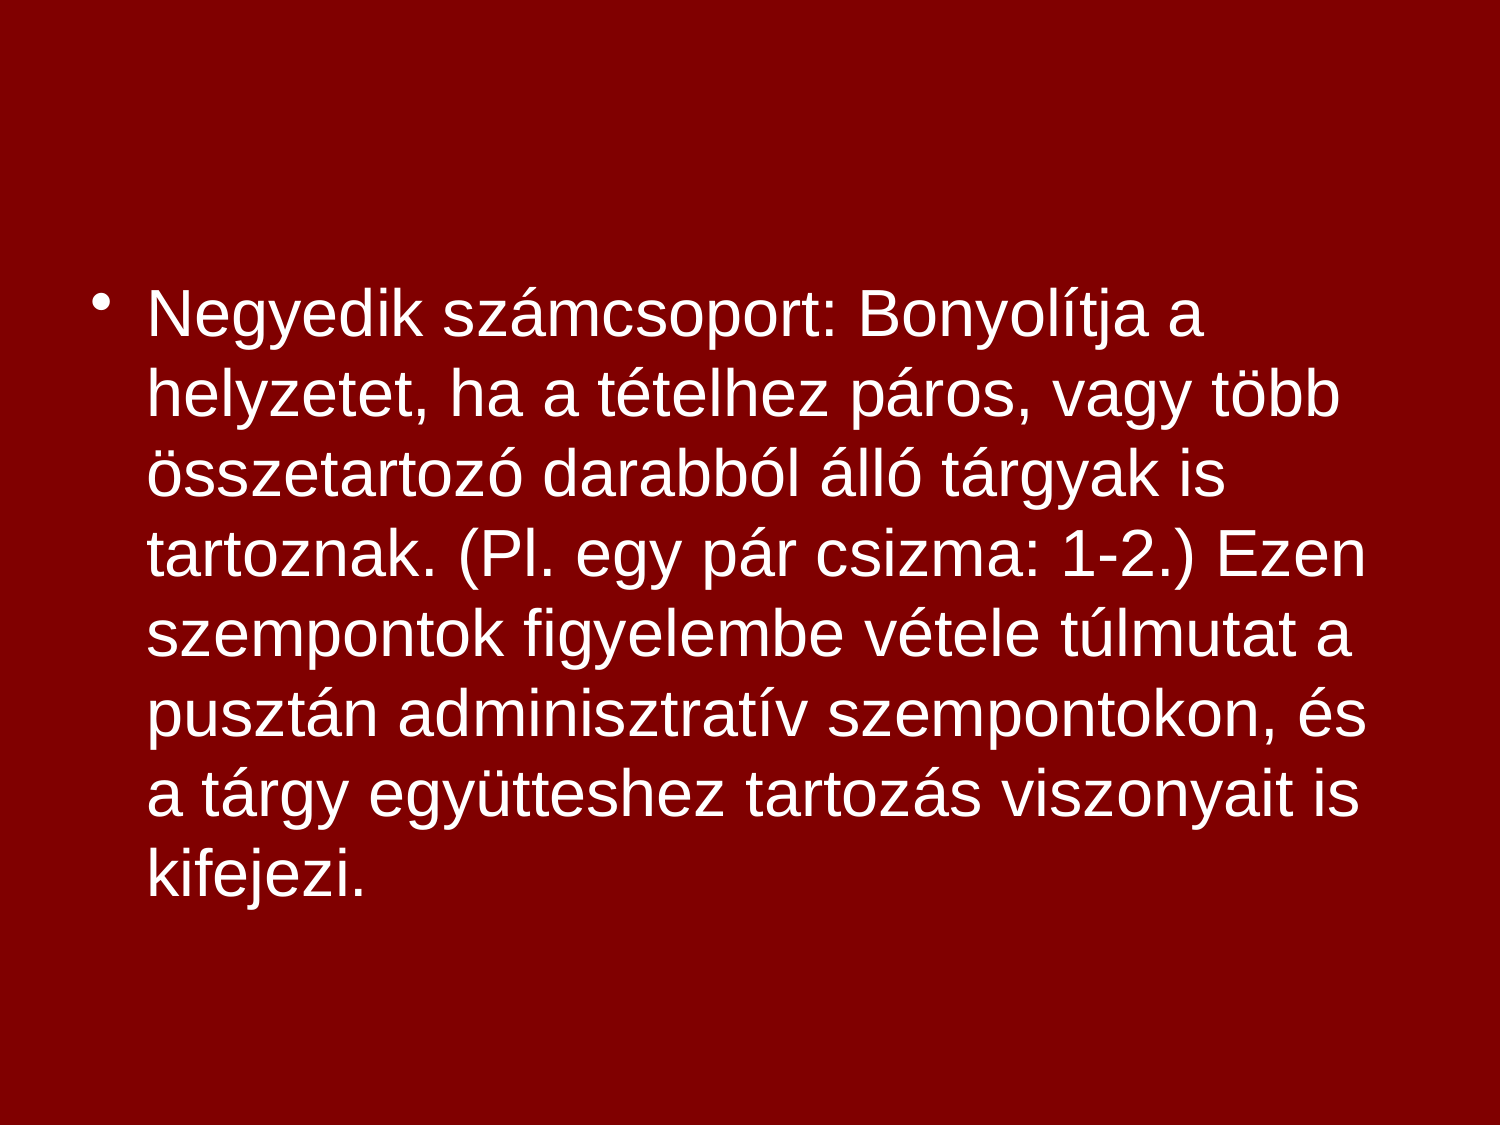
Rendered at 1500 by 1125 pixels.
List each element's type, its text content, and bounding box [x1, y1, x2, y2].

list Negyedik számcsoport: Bonyolítja a helyzetet, ha a tételhez páros, vagy több összetartozó darabból álló tárgyak is tartoznak. (Pl. egy pár csizma: 1-2.) Ezen szempontok figyelembe vétele túlmutat a pusztán adminisztratív szempontokon, és a tárgy együtteshez tartozás viszonyait is kifejezi. [74, 262, 1426, 1006]
